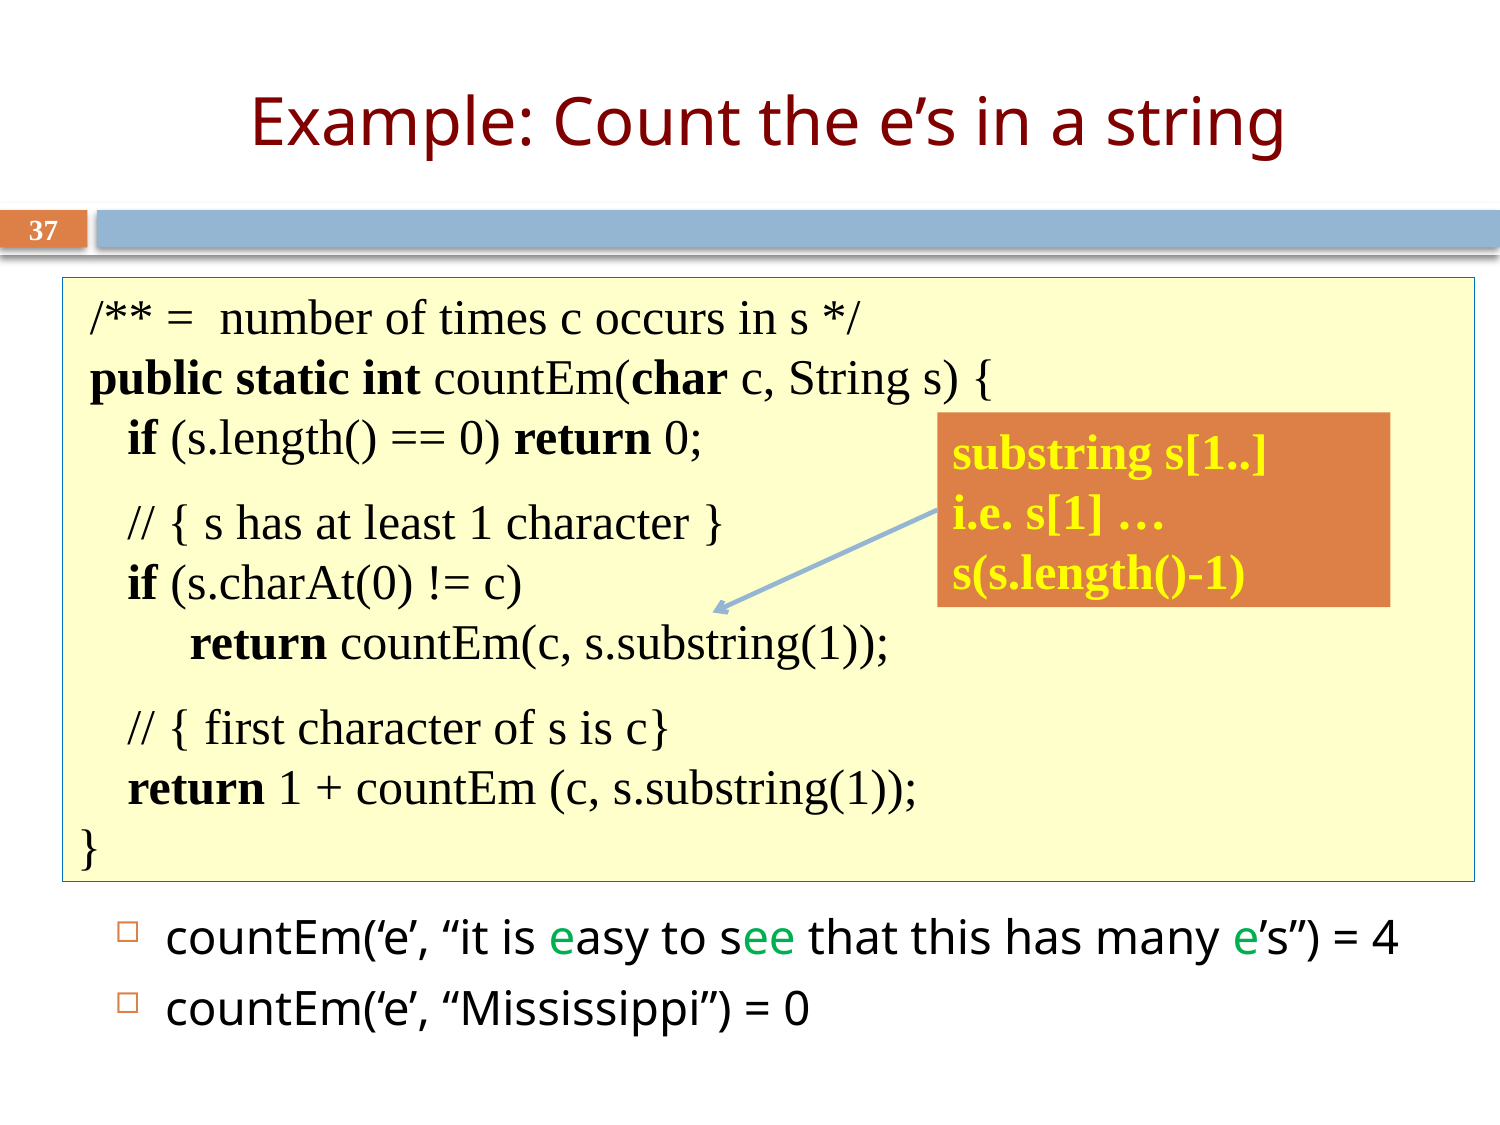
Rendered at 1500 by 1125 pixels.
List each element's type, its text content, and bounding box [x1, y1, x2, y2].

text_box substring s[1..] i.e. s[1] … s(s.length()-1) [937, 412, 1391, 608]
slide_number 37 [0, 208, 88, 249]
list countEm(‘e’, “it is easy to see that this has many e’s”) = 4 countEm(‘e’, “Mississippi”) = 0 [100, 900, 1438, 1050]
title Example: Count the e’s in a string [100, 37, 1438, 200]
text_box /** = number of times c occurs in s */ public static int countEm(char c, String s) { if (s.length() == 0) return 0; // { s has at least 1 character } if (s.charAt(0) != c) return countEm(c, s.substring(1)); // { first character of s is c} return 1 + countEm (c, s.substring(1)); } [62, 277, 1475, 882]
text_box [712, 510, 938, 613]
